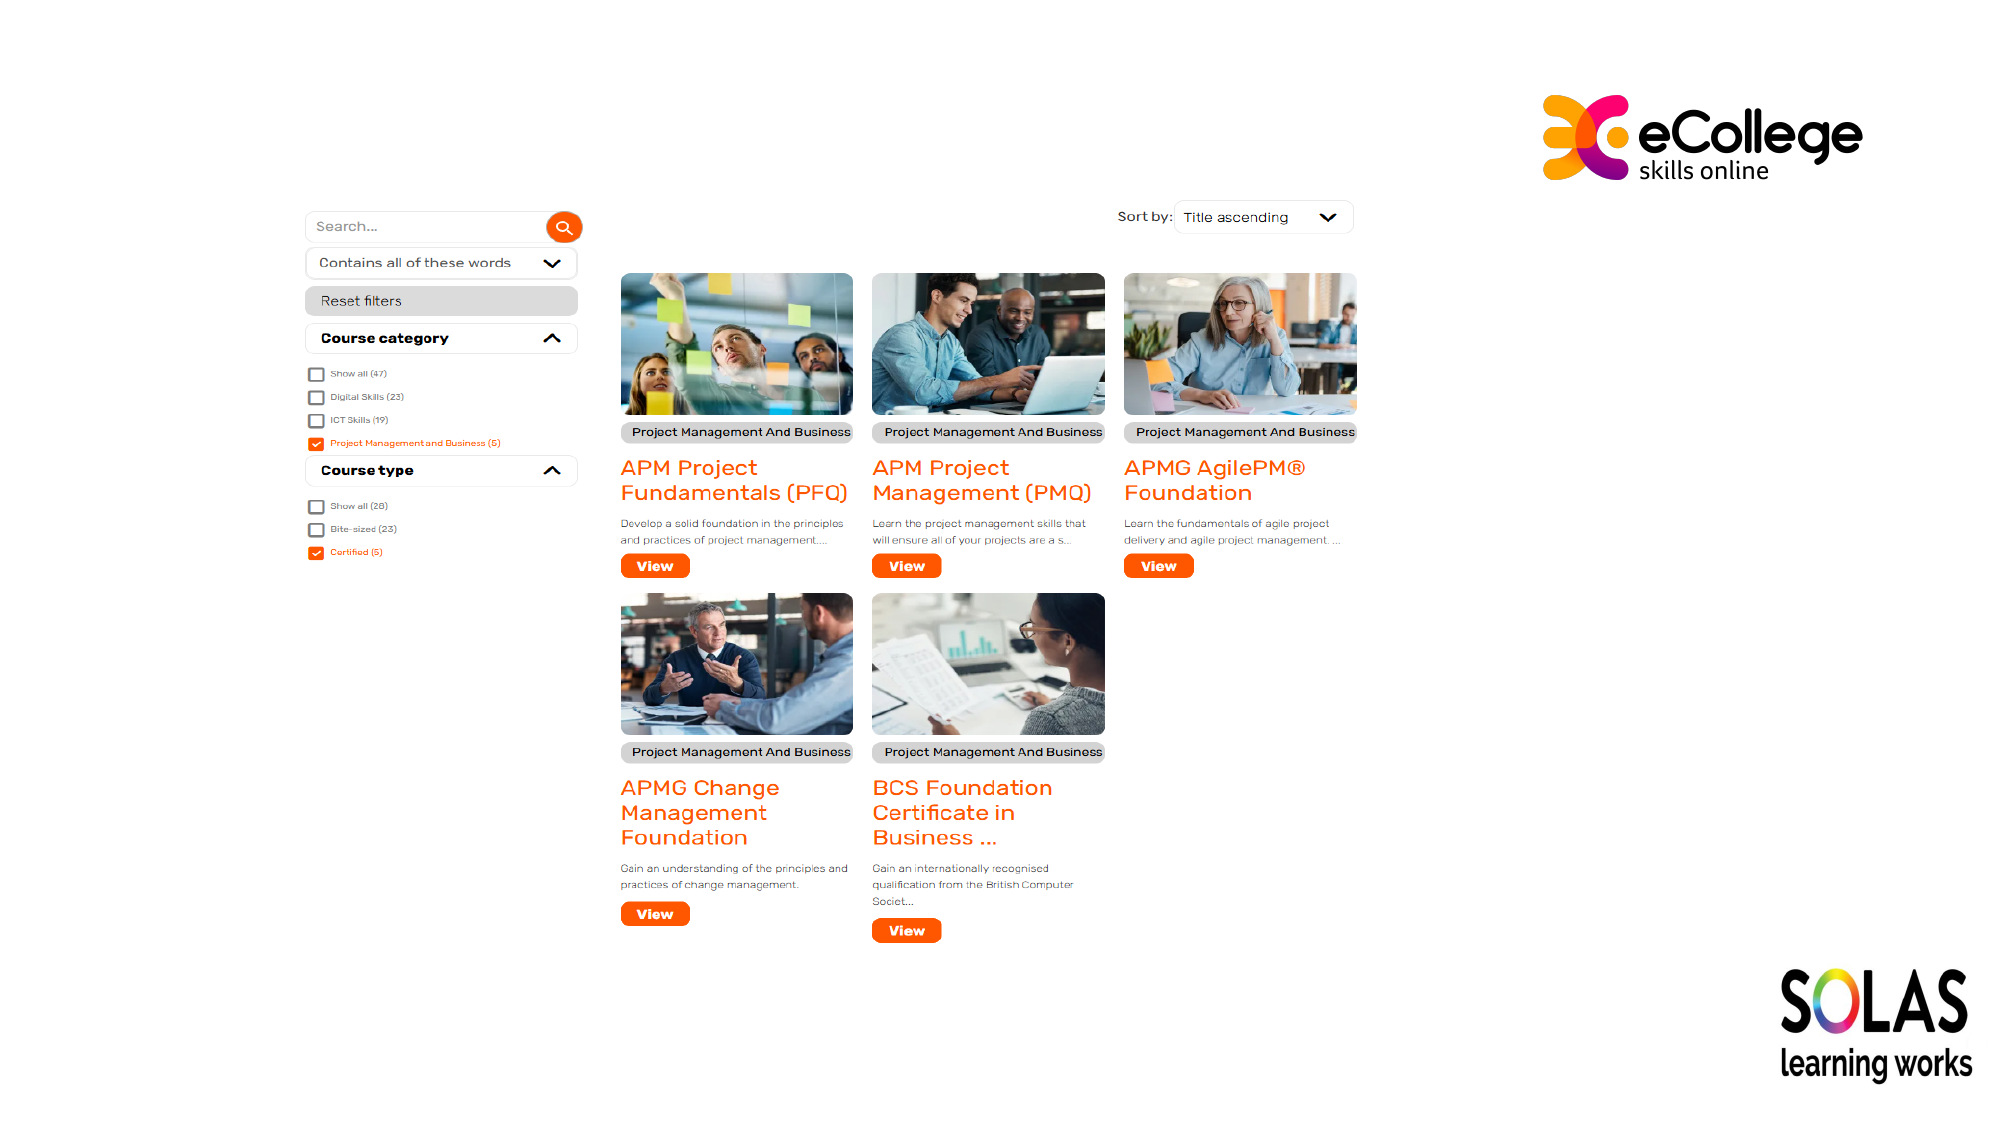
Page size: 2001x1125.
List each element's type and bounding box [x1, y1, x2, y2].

picture [1745, 923, 1999, 1125]
picture [1543, 95, 1863, 180]
picture [271, 200, 1432, 959]
